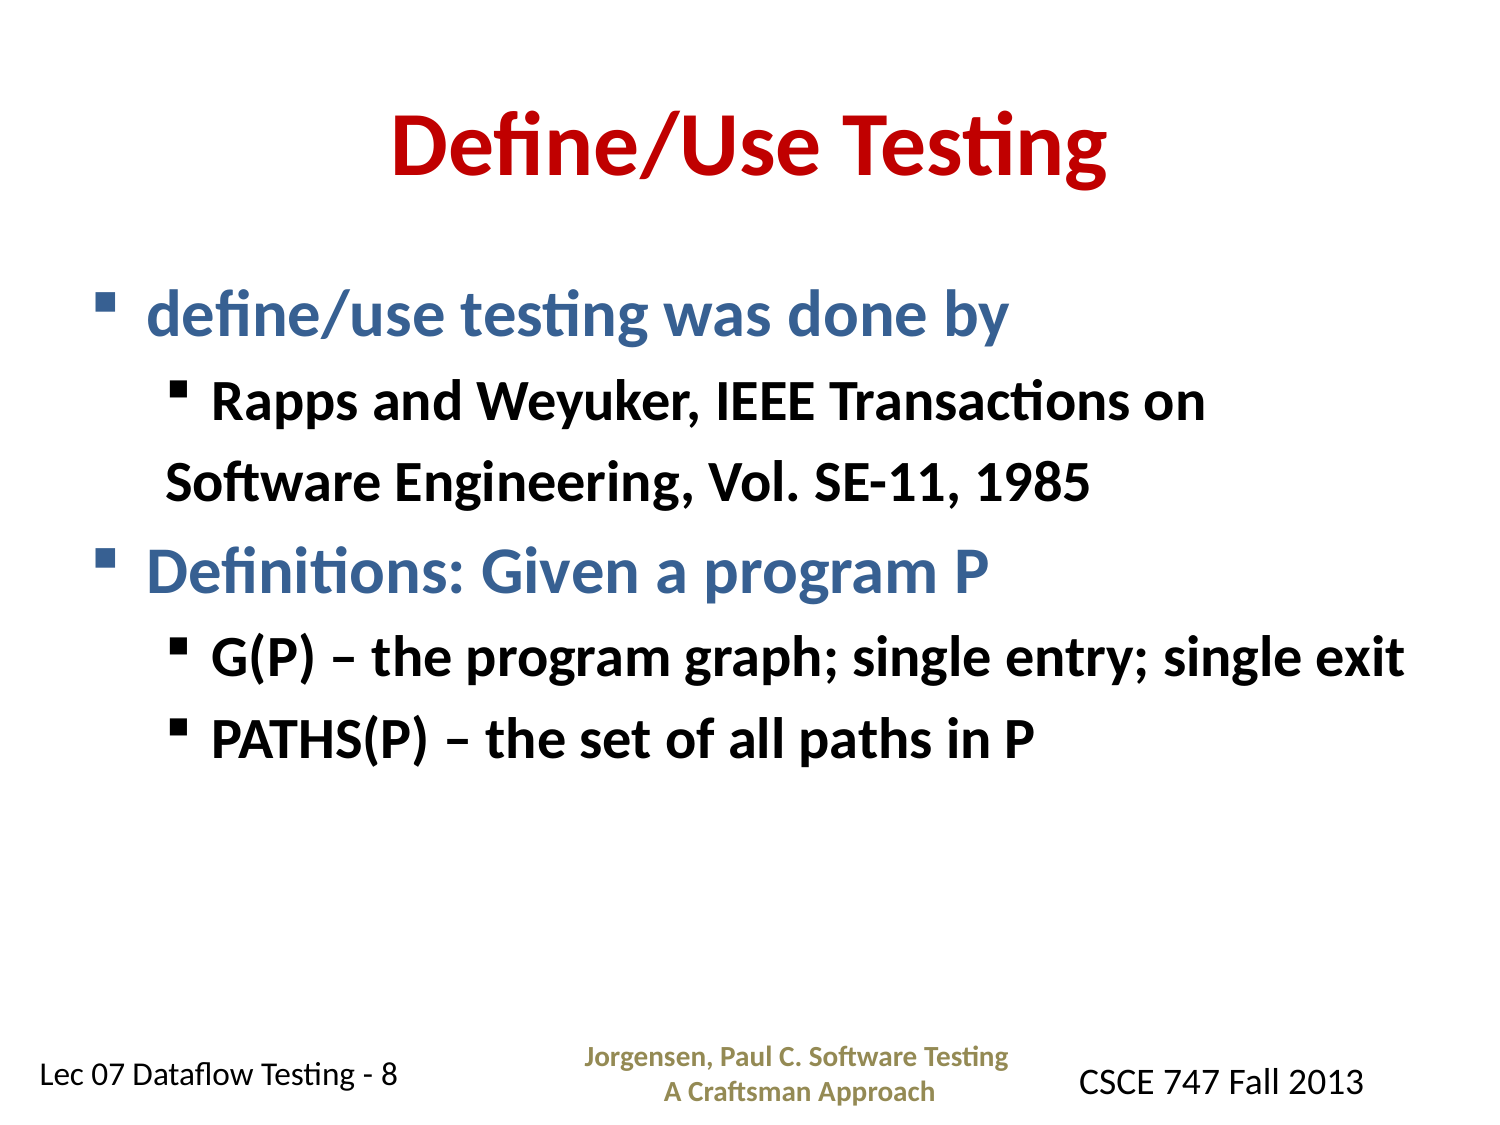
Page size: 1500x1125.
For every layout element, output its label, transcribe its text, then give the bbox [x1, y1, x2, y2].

footer Jorgensen, Paul C. Software Testing A Craftsman Approach [562, 1042, 1038, 1103]
list define/use testing was done by Rapps and Weyuker, IEEE Transactions on Software Engineering, Vol. SE-11, 1985 Definitions: Given a program P G(P) – the program graph; single entry; single exit PATHS(P) – the set of all paths in P [75, 262, 1425, 1005]
title Define/Use Testing [75, 45, 1425, 233]
